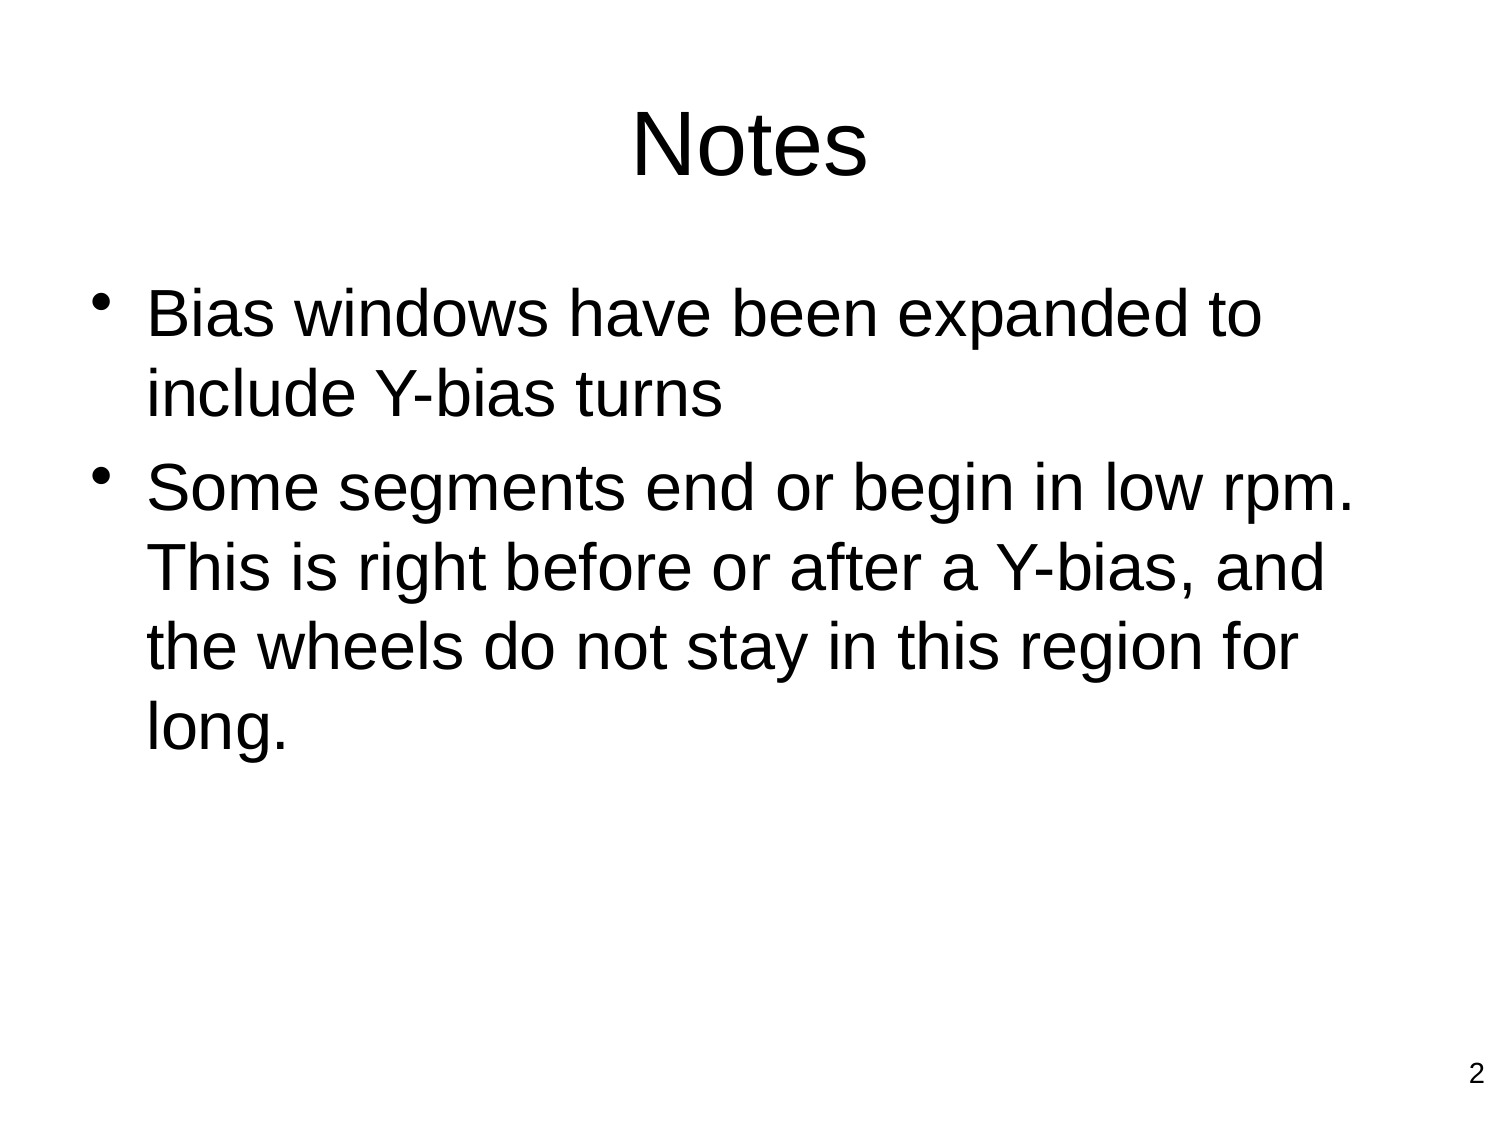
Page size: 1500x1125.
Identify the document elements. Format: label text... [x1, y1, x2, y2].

title Notes [74, 44, 1426, 233]
list Bias windows have been expanded to include Y-bias turns Some segments end or begin in low rpm. This is right before or after a Y-bias, and the wheels do not stay in this region for long. [74, 262, 1426, 1006]
slide_number 2 [1149, 1046, 1500, 1125]
